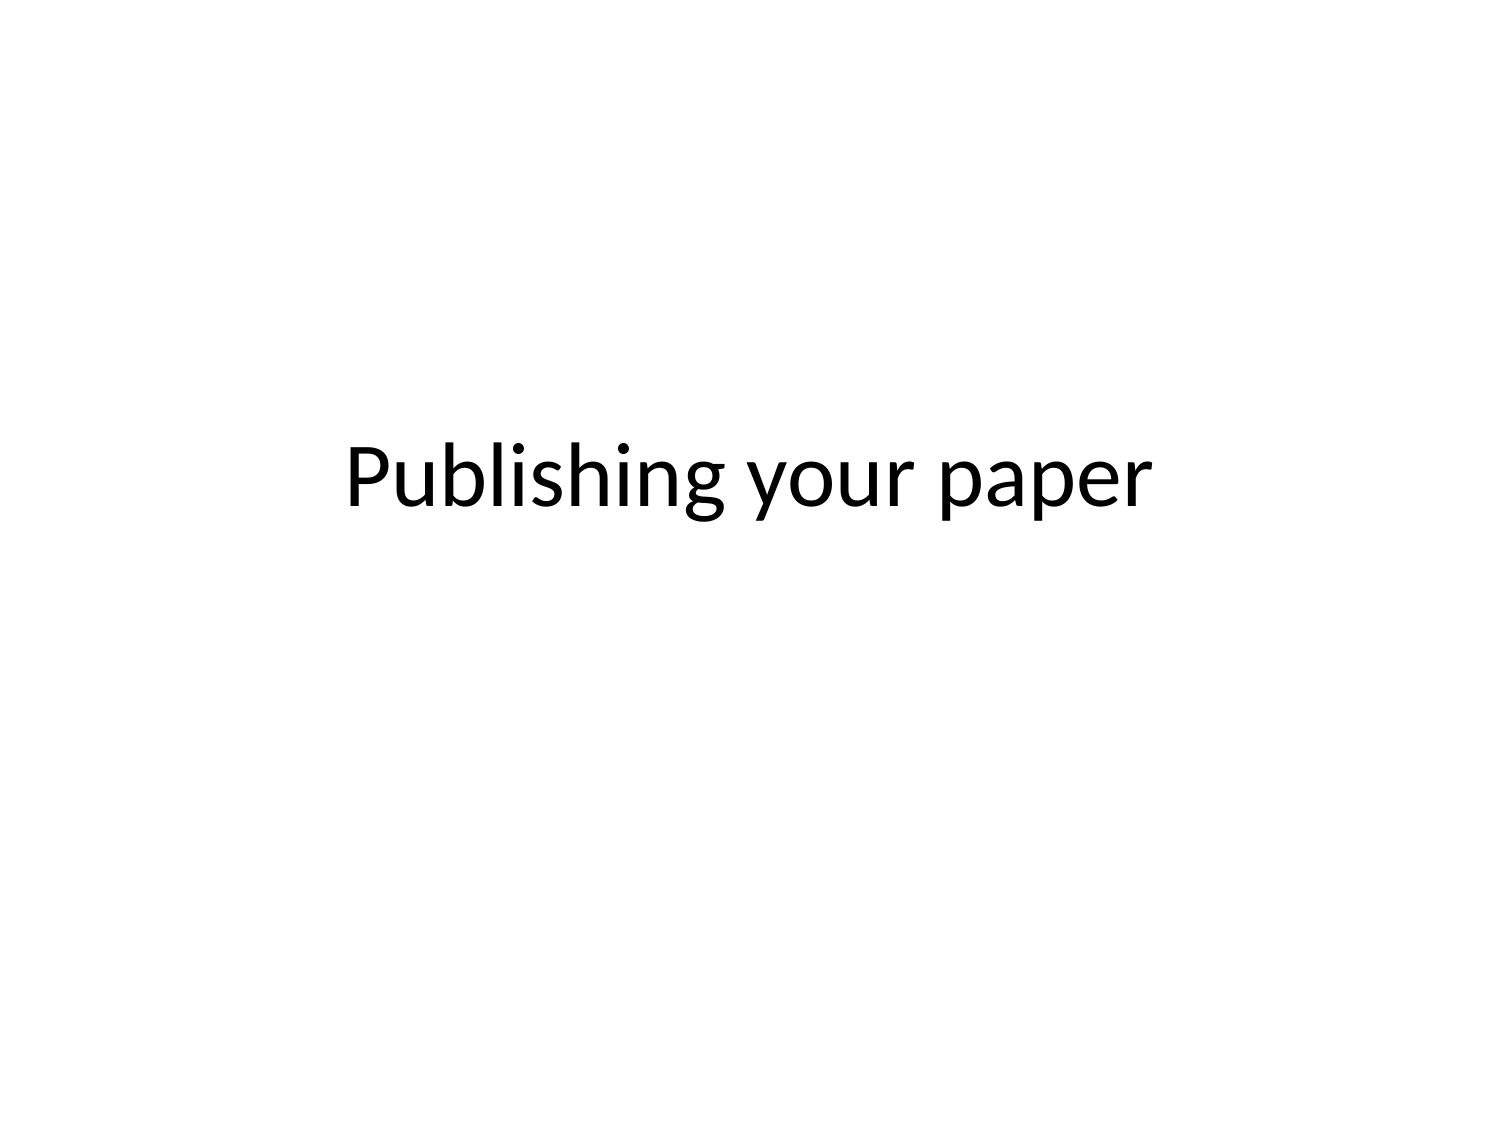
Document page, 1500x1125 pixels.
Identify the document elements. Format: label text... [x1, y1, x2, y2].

title Publishing your paper [112, 349, 1388, 591]
